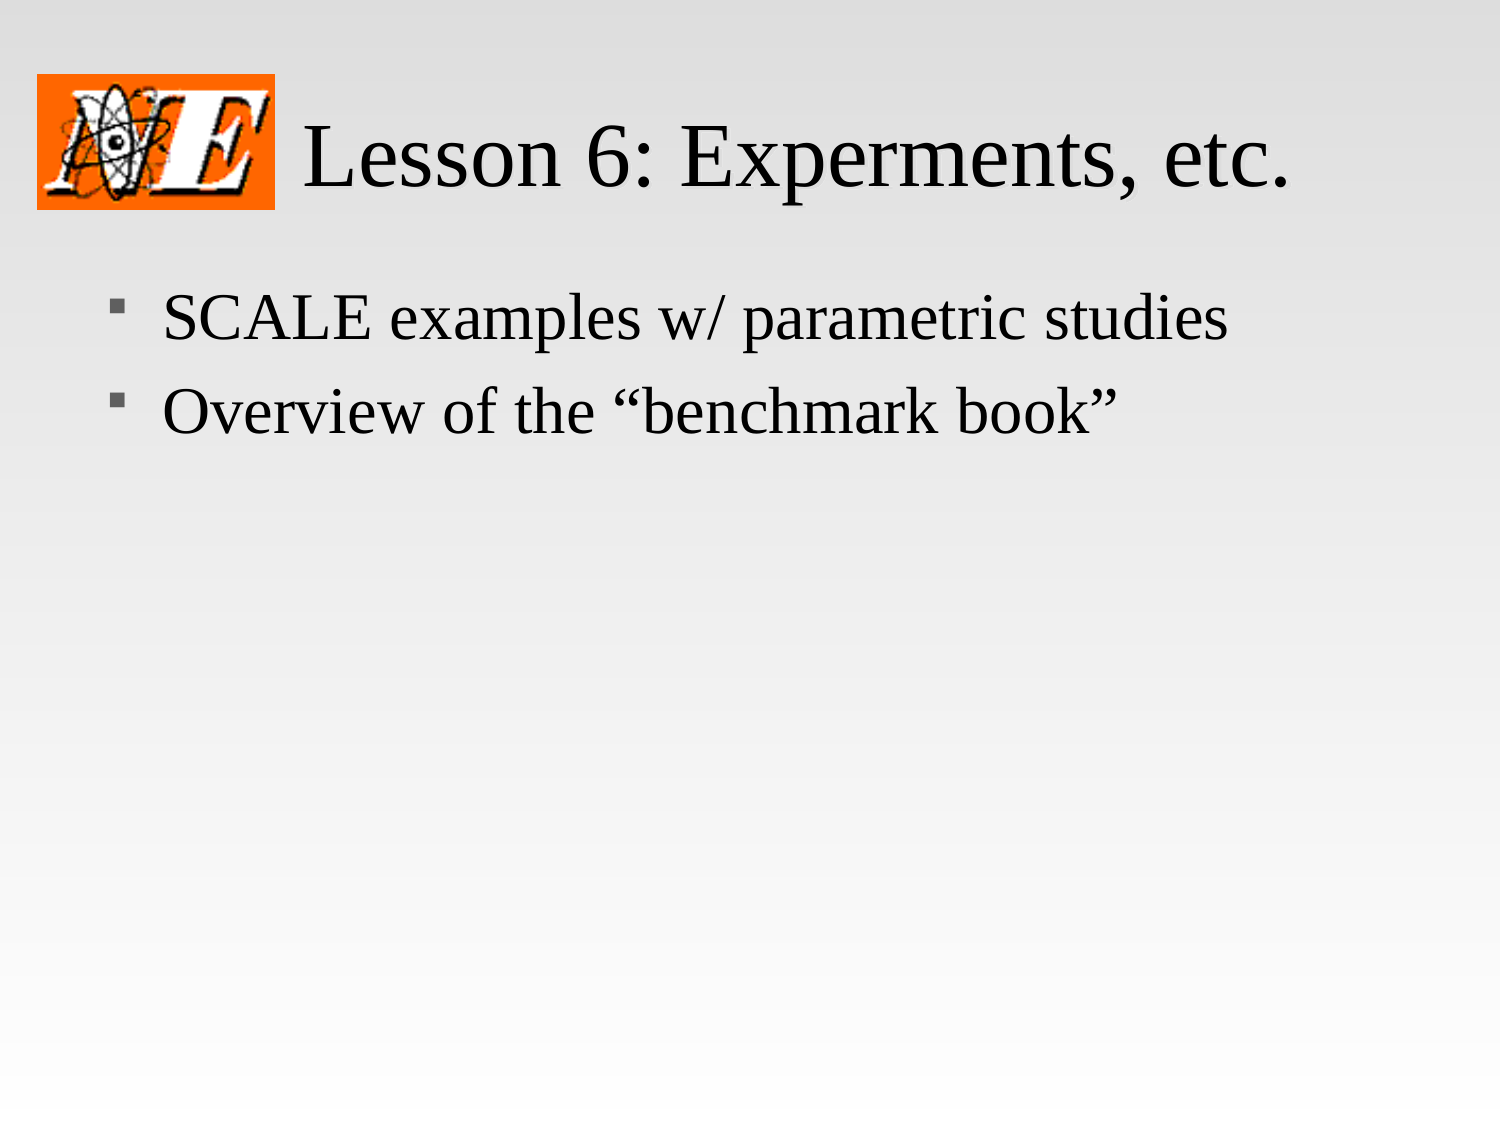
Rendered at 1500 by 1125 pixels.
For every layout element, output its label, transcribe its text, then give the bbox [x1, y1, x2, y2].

picture [37, 74, 275, 210]
title Lesson 6: Experments, etc. [287, 56, 1463, 244]
list SCALE examples w/ parametric studies Overview of the “benchmark book” [90, 265, 1366, 941]
